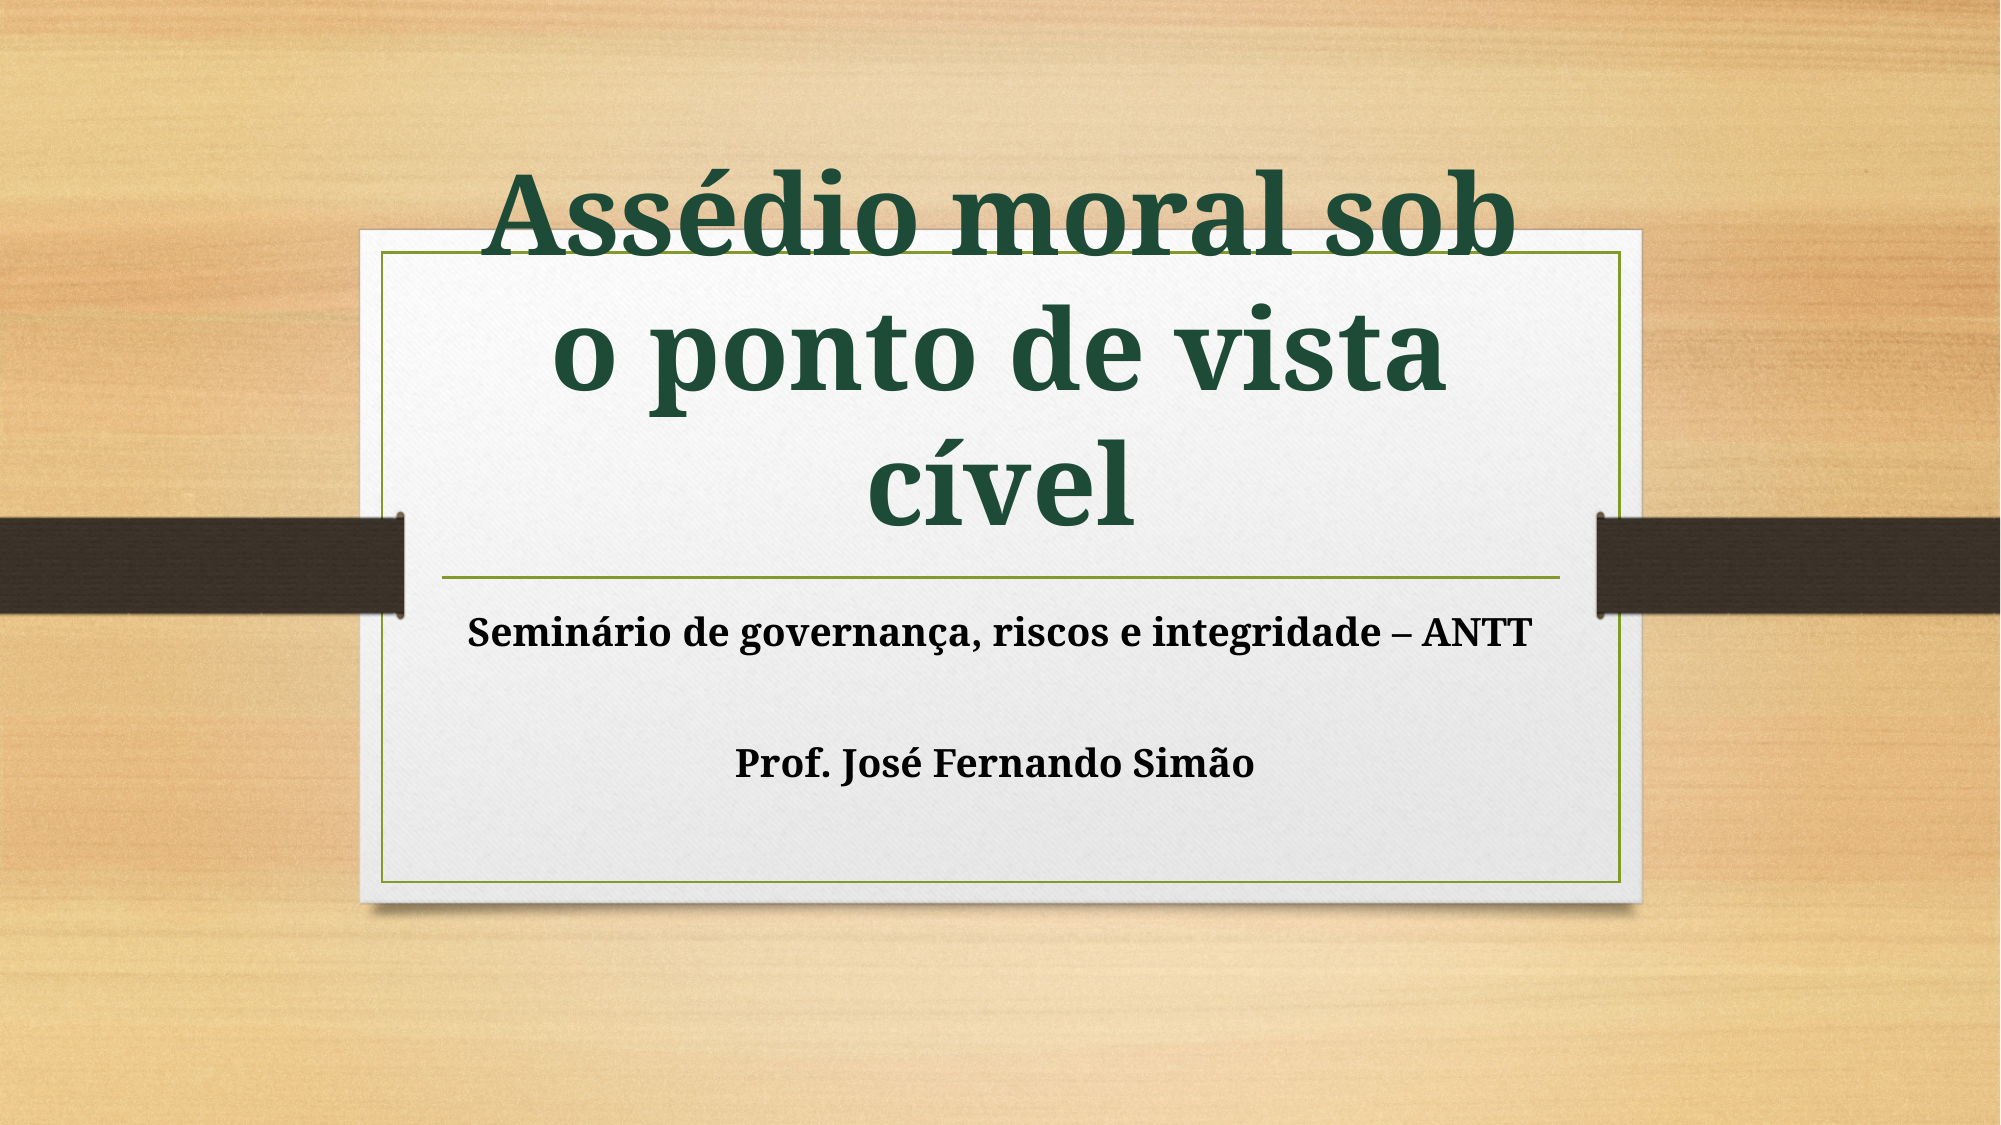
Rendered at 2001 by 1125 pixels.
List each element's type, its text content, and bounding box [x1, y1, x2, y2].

picture [0, 0, 2001, 1125]
subtitle Seminário de governança, riscos e integridade – ANTT Prof. José Fernando Simão [441, 600, 1560, 817]
title Assédio moral sob o ponto de vista cível [441, 306, 1560, 556]
